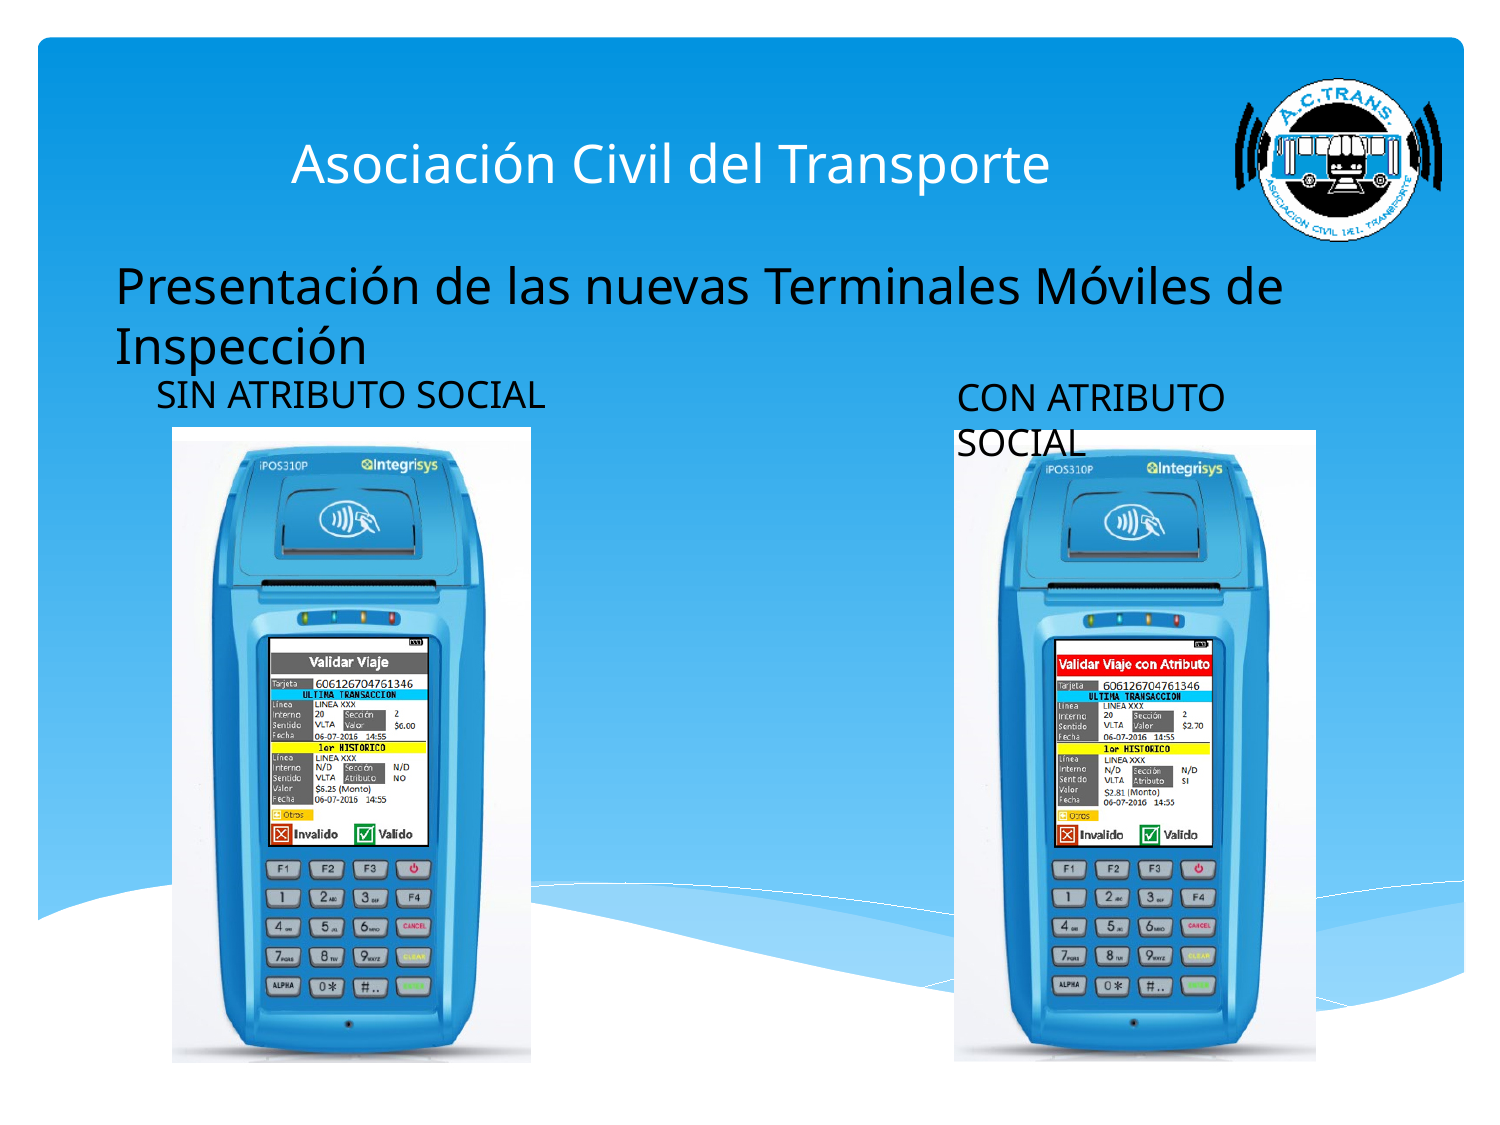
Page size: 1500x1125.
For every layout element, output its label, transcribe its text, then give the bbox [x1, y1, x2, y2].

picture [1234, 79, 1442, 242]
text_box SIN ATRIBUTO SOCIAL [141, 363, 562, 424]
picture [172, 426, 531, 1075]
text_box CON ATRIBUTO SOCIAL [941, 366, 1353, 472]
text_box Asociación Civil del Transporte [276, 123, 1198, 242]
text_box Presentación de las nuevas Terminales Móviles de Inspección [100, 247, 1472, 427]
picture [953, 430, 1316, 1075]
